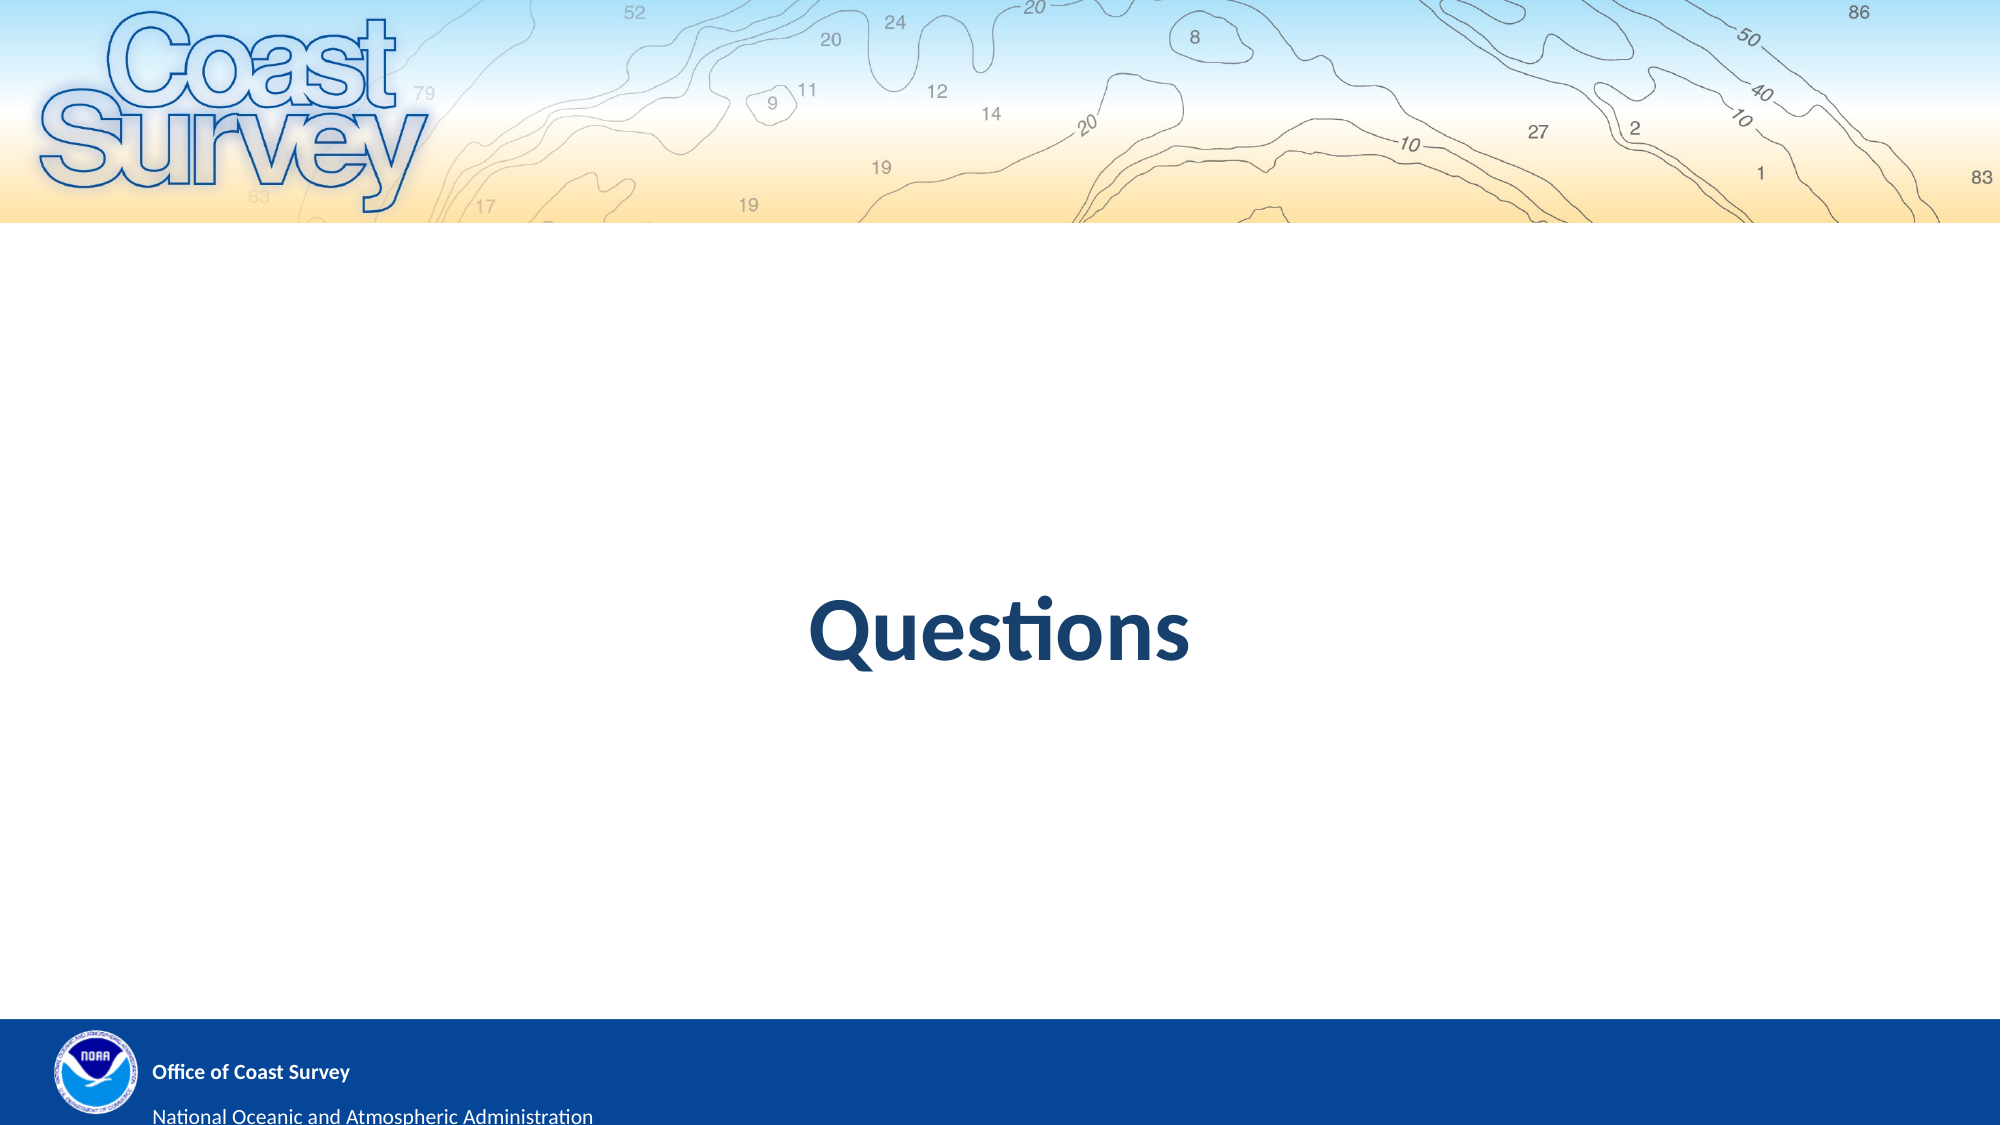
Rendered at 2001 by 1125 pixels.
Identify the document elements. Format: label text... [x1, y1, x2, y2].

title Questions [0, 521, 2000, 740]
picture [51, 1028, 140, 1117]
picture [0, 0, 2000, 223]
